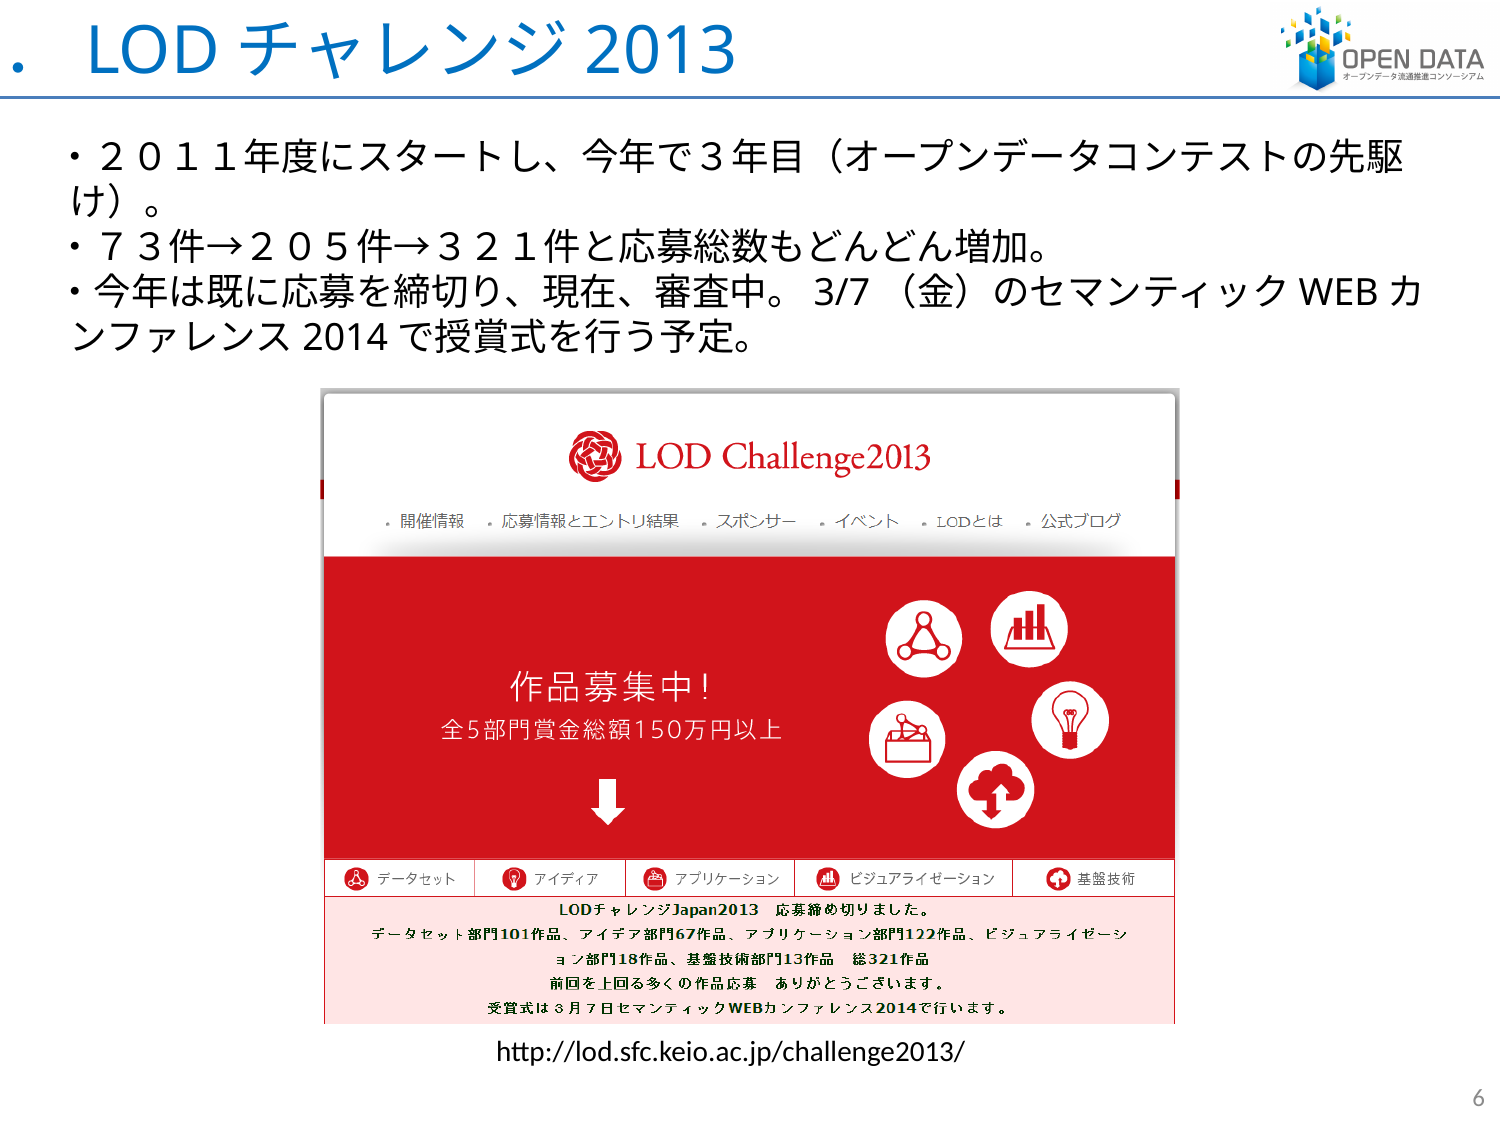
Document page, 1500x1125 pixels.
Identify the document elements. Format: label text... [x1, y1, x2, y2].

text_box ・２０１１年度にスタートし、今年で３年目（オープンデータコンテストの先駆け）。 ・７３件→２０５件→３２１件と応募総数もどんどん増加。 ・今年は既に応募を締切り、現在、審査中。3/7（金）のセマンティックWEBカンファレンス2014で授賞式を行う予定。 [41, 125, 1447, 366]
text_box http://lod.sfc.keio.ac.jp/challenge2013/ [481, 1032, 981, 1075]
slide_number 6 [1149, 1066, 1500, 1125]
picture [1270, 1, 1500, 97]
picture [320, 387, 1180, 1024]
text_box ２．LODチャレンジ2013 [0, 0, 753, 95]
